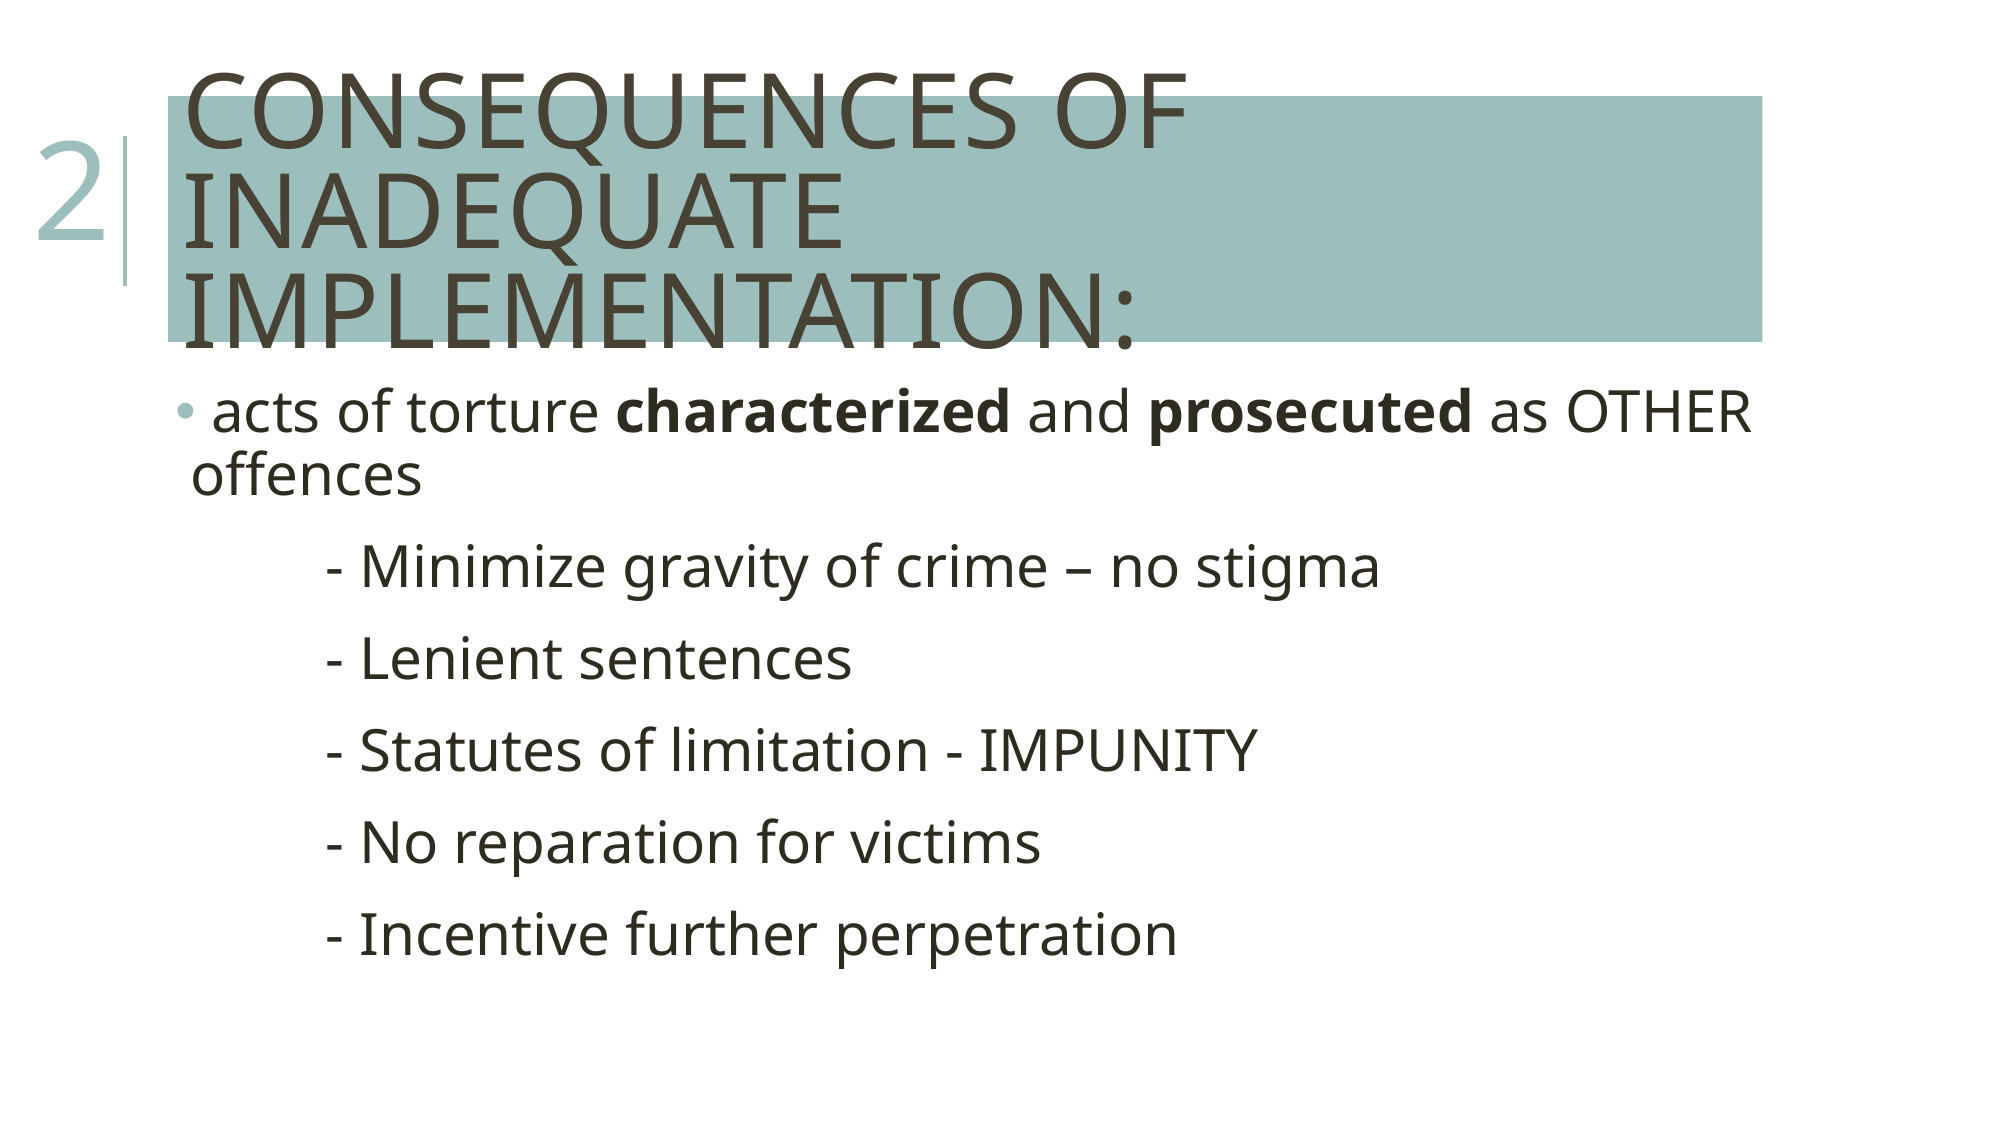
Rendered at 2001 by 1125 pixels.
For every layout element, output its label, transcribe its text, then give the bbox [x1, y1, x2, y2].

list acts of torture characterized and prosecuted as OTHER offences - Minimize gravity of crime – no stigma - Lenient sentences - Statutes of limitation - IMPUNITY - No reparation for victims - Incentive further perpetration [168, 375, 1763, 1035]
title Consequences of inadequate implementation: [168, 96, 1763, 342]
text_box 2 [17, 96, 123, 276]
